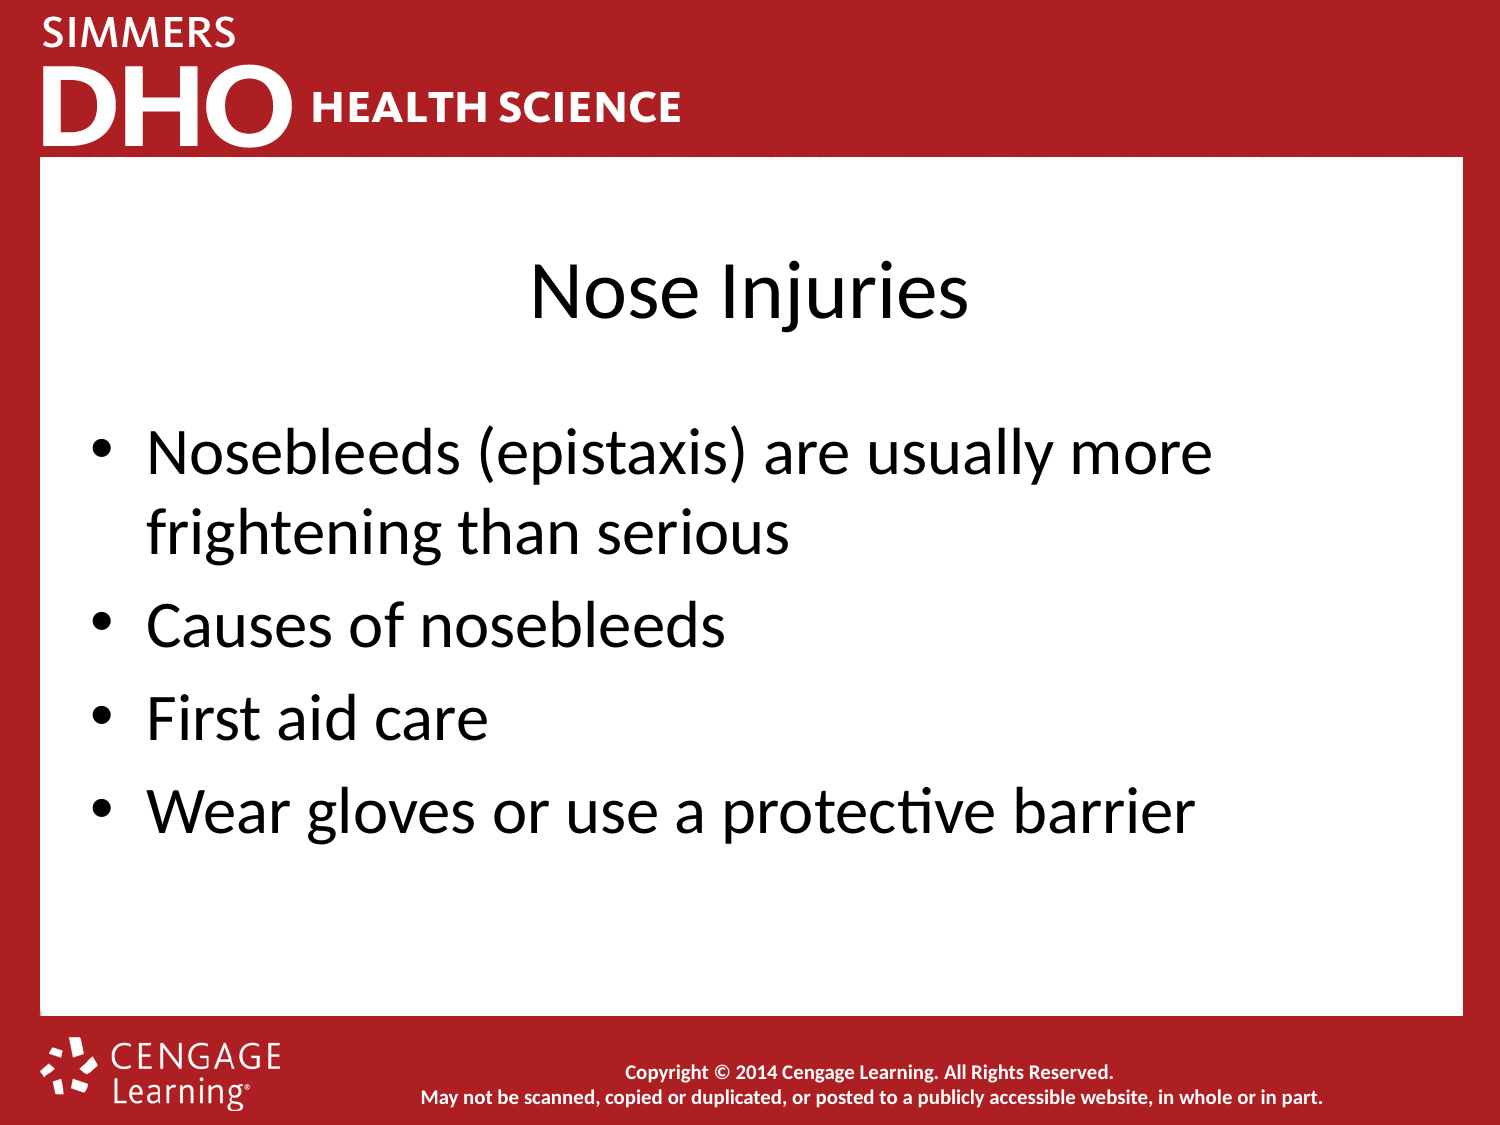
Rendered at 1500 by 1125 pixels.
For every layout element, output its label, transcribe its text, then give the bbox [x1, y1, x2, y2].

list Nosebleeds (epistaxis) are usually more frightening than serious Causes of nosebleeds First aid care Wear gloves or use a protective barrier [75, 399, 1425, 1005]
title Nose Injuries [75, 191, 1425, 379]
picture [0, 0, 1500, 1125]
